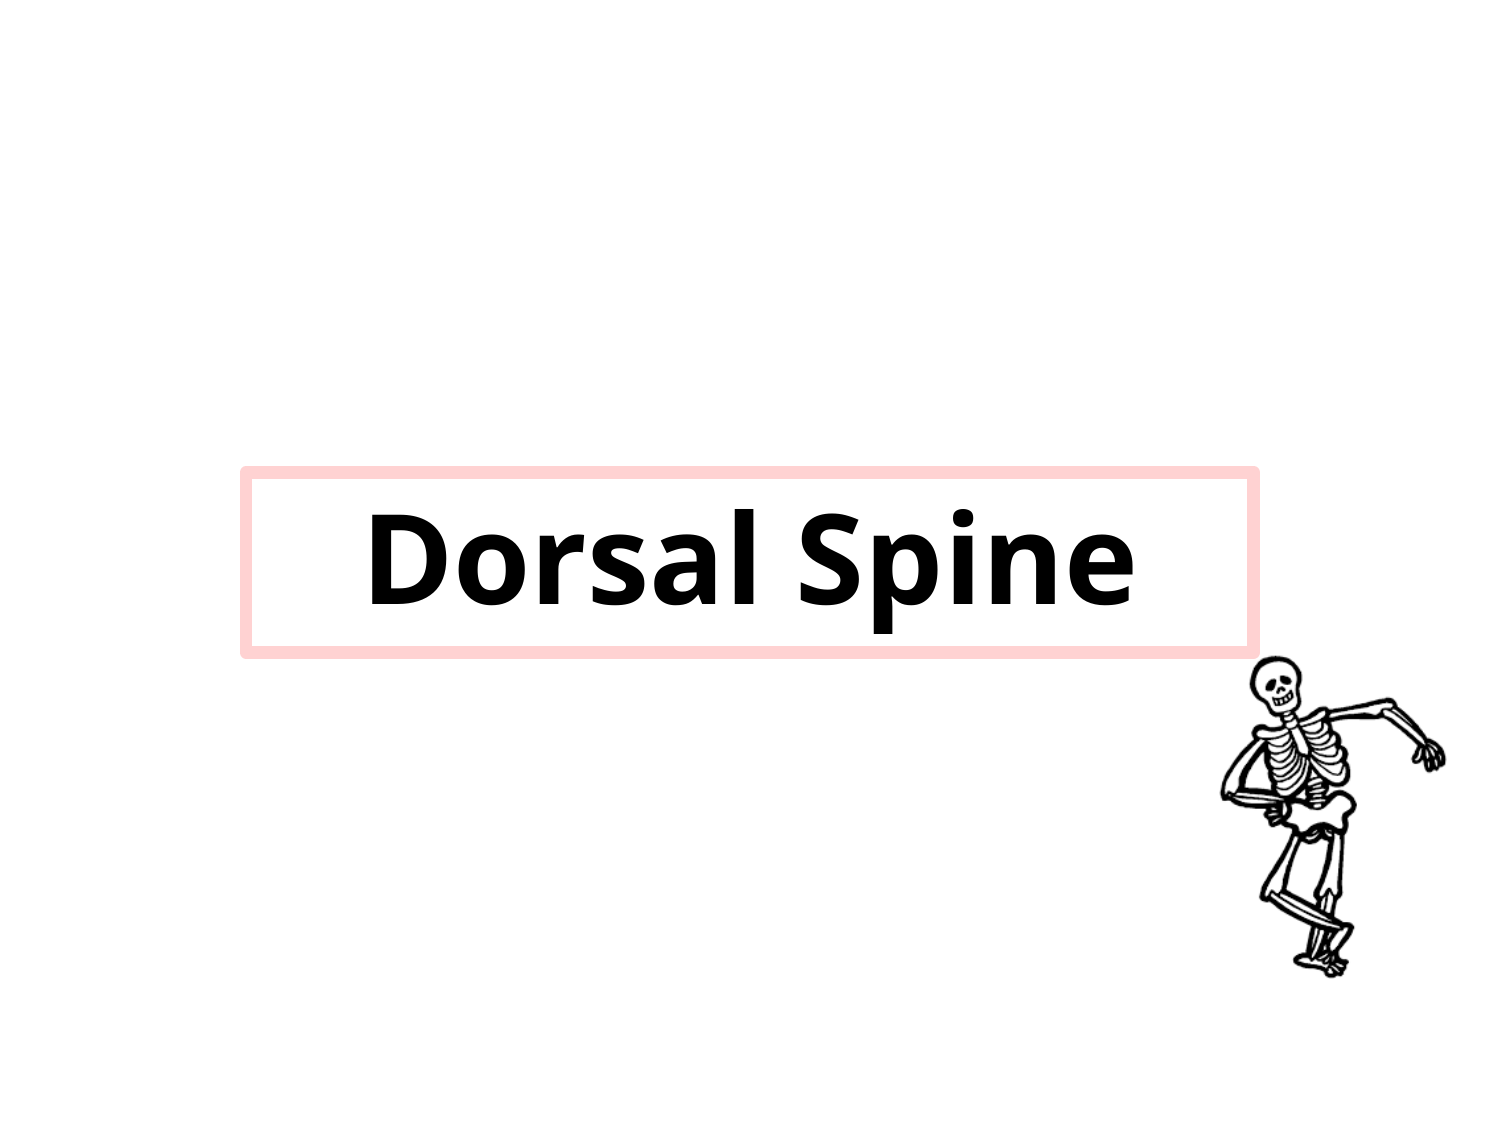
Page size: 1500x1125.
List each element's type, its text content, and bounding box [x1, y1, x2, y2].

text_box Dorsal Spine [246, 472, 1254, 653]
picture [1208, 652, 1456, 1009]
